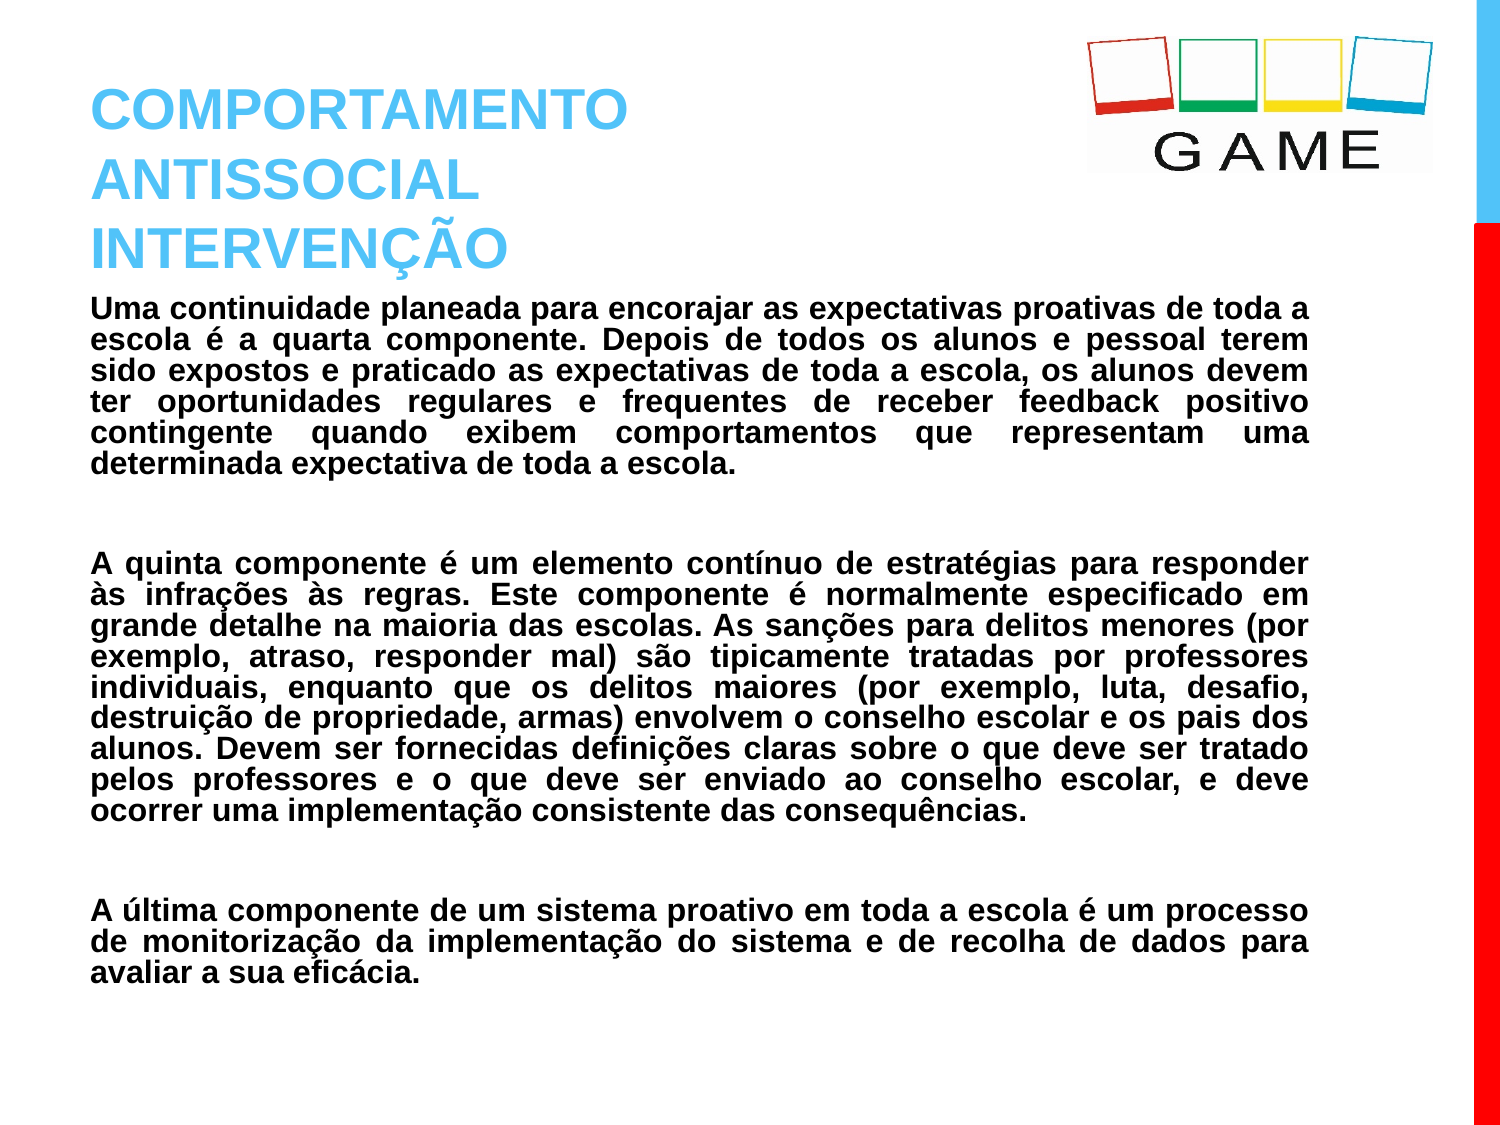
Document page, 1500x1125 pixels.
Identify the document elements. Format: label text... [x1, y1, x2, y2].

picture [1087, 36, 1433, 173]
list Uma continuidade planeada para encorajar as expectativas proativas de toda a escola é a quarta componente. Depois de todos os alunos e pessoal terem sido expostos e praticado as expectativas de toda a escola, os alunos devem ter oportunidades regulares e frequentes de receber feedback positivo contingente quando exibem comportamentos que representam uma determinada expectativa de toda a escola. A quinta componente é um elemento contínuo de estratégias para responder às infrações às regras. Este componente é normalmente especificado em grande detalhe na maioria das escolas. As sanções para delitos menores (por exemplo, atraso, responder mal) são tipicamente tratadas por professores individuais, enquanto que os delitos maiores (por exemplo, luta, desafio, destruição de propriedade, armas) envolvem o conselho escolar e os pais dos alunos. Devem ser fornecidas definições claras sobre o que deve ser tratado pelos professores e o que deve ser enviado ao conselho escolar, e deve ocorrer uma implementação consistente das consequências. A última componente de um sistema proativo em toda a escola é um processo de monitorização da implementação do sistema e de recolha de dados para avaliar a sua eficácia. [75, 287, 1325, 1005]
title COMPORTAMENTO ANTISSOCIAL INTERVENÇÃO [75, 62, 1025, 287]
